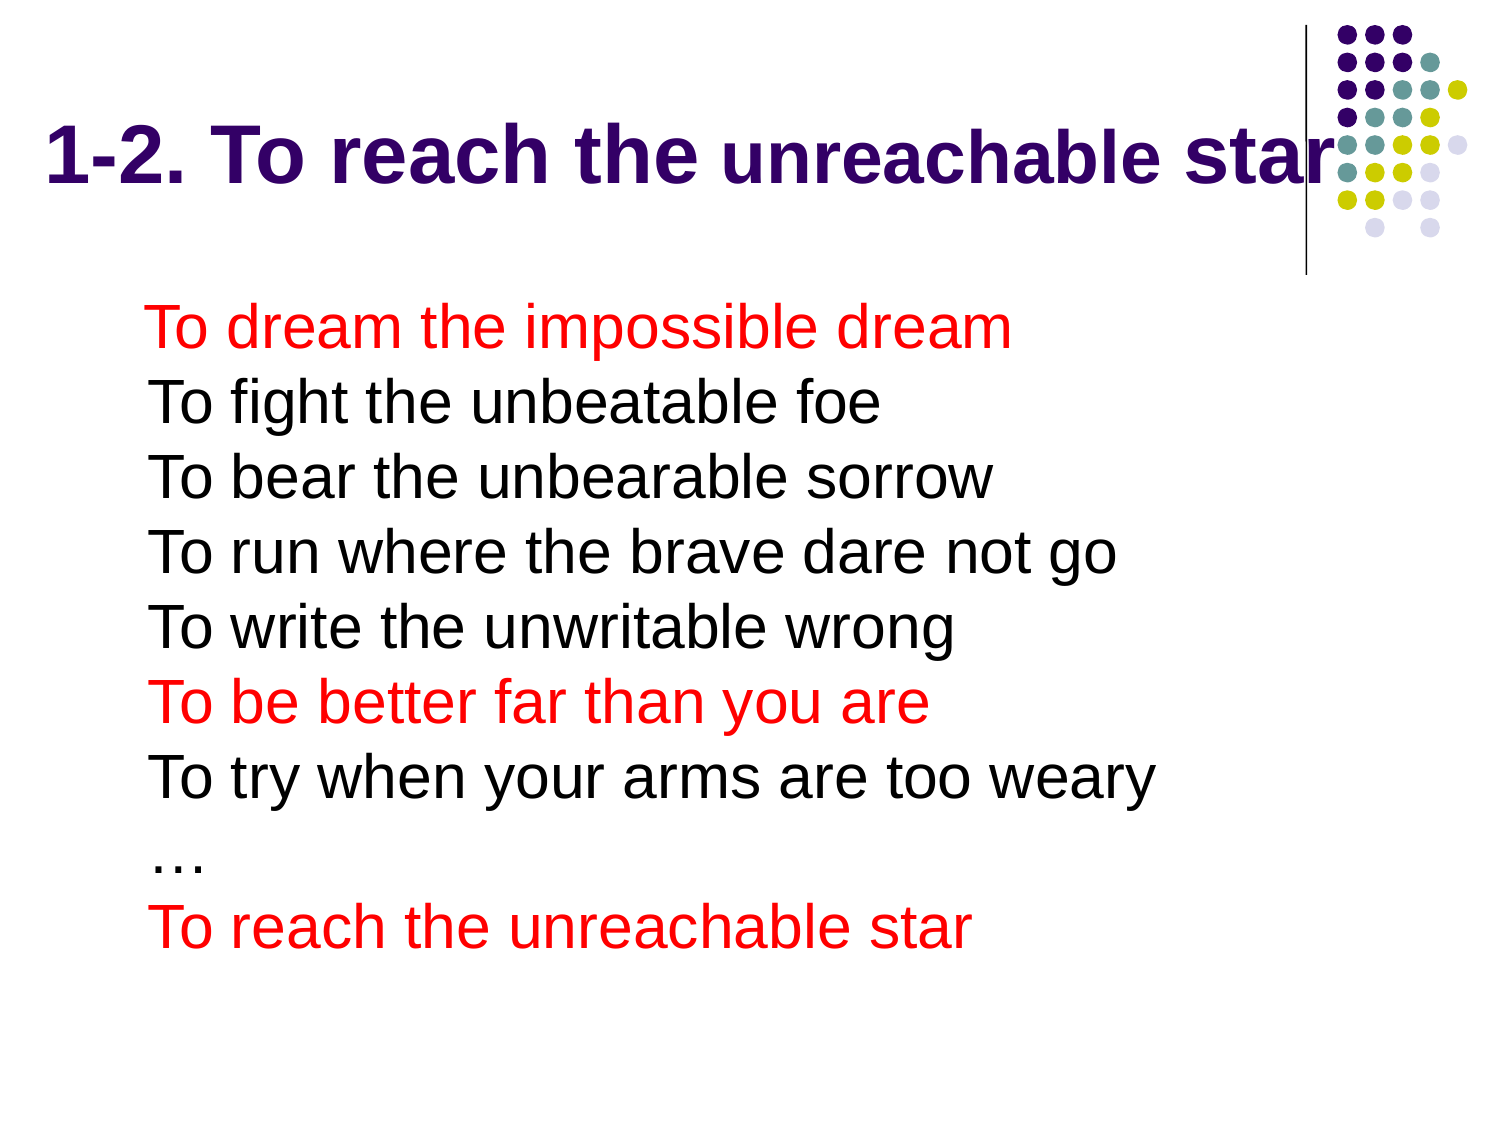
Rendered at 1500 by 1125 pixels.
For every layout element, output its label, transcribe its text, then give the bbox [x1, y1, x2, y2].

list To dream the impossible dream To fight the unbeatable foe To bear the unbearable sorrow To run where the brave dare not go To write the unwritable wrong To be better far than you are To try when your arms are too weary … To reach the unreachable star [76, 278, 1427, 1003]
title 1-2. To reach the unreachable star [29, 30, 1400, 209]
